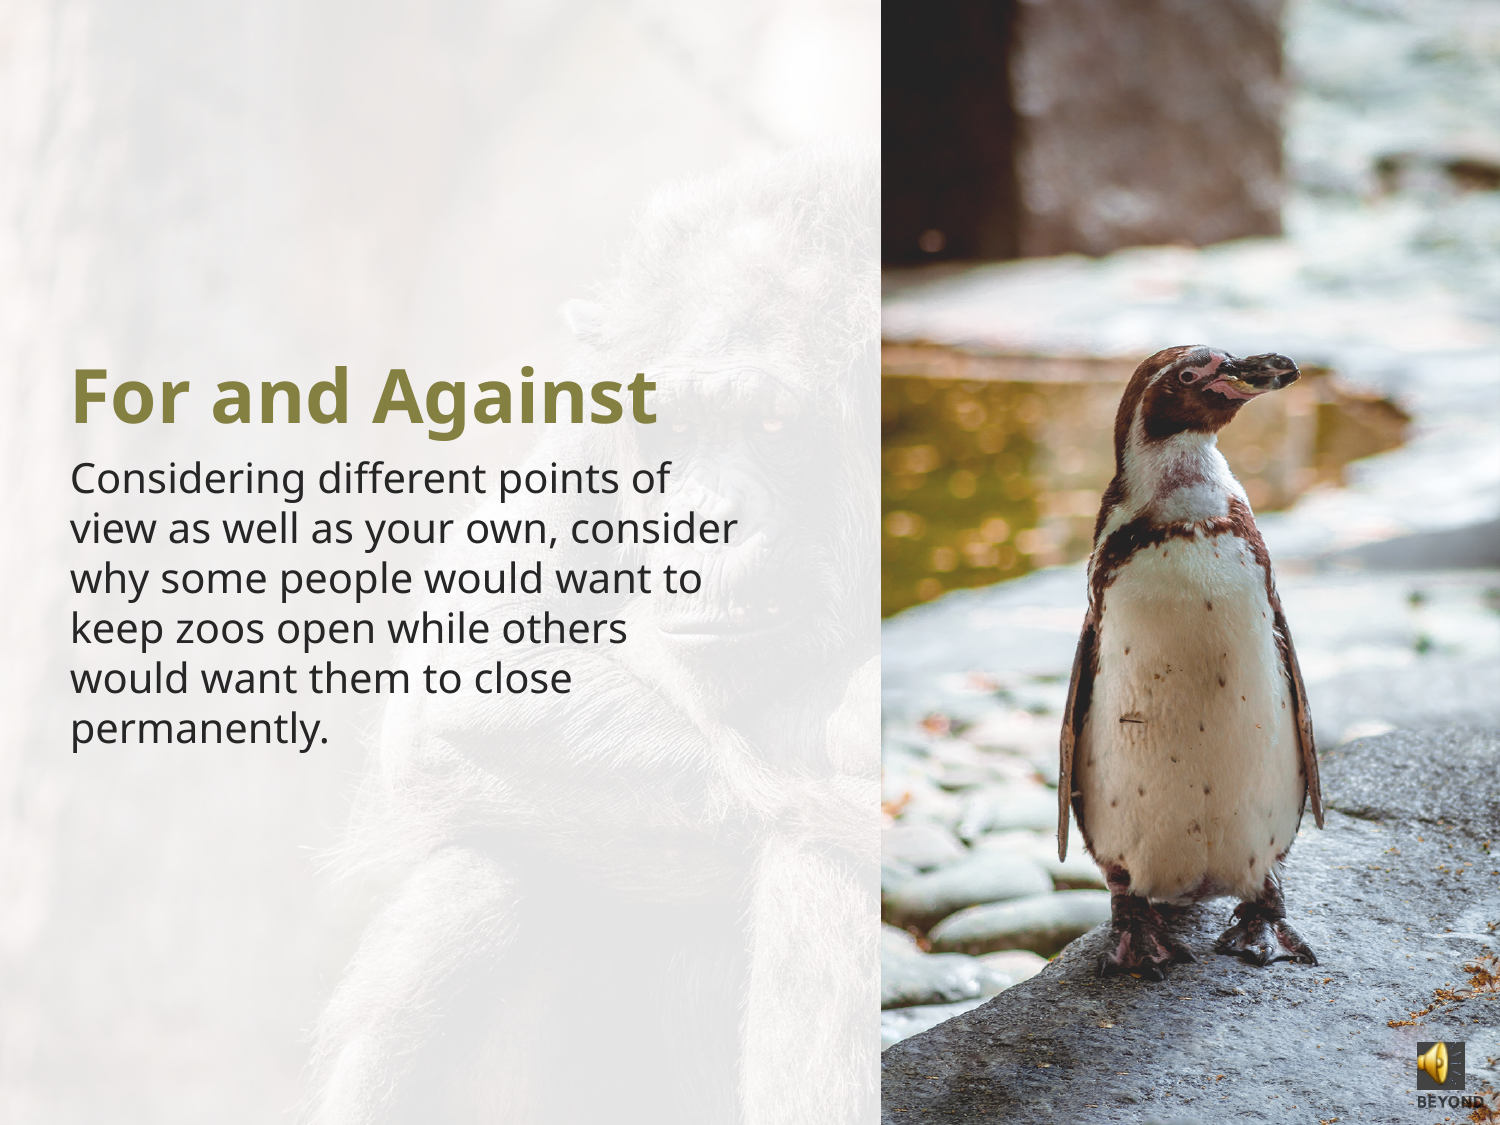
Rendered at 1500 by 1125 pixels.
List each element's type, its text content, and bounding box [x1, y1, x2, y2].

picture [0, 0, 1500, 1125]
title For and Against [54, 340, 771, 444]
text_box Considering different points of view as well as your own, consider why some people would want to keep zoos open while others would want them to close permanently. [54, 444, 771, 643]
